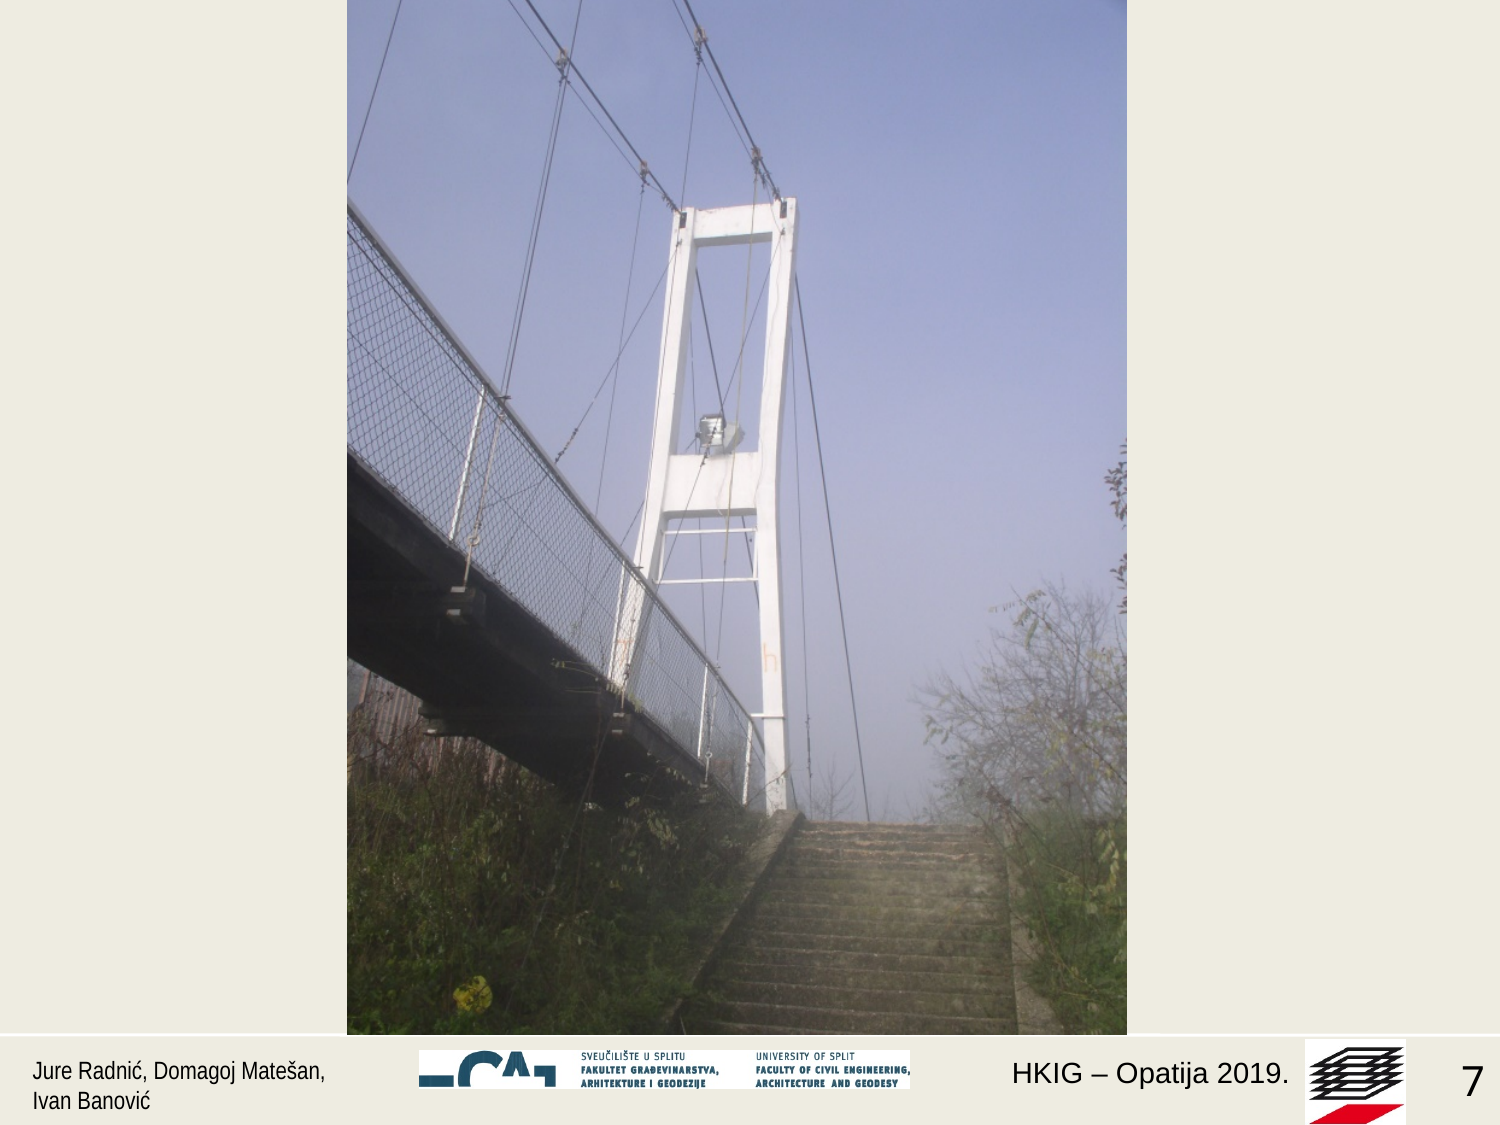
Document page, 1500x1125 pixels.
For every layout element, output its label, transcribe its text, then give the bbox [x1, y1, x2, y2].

picture [346, 0, 1127, 1036]
slide_number 7 [1316, 1046, 1500, 1125]
slide_number Jure Radnić, Domagoj Matešan, Ivan Banović [17, 1046, 343, 1125]
picture [1305, 1039, 1406, 1125]
picture [418, 1050, 910, 1090]
